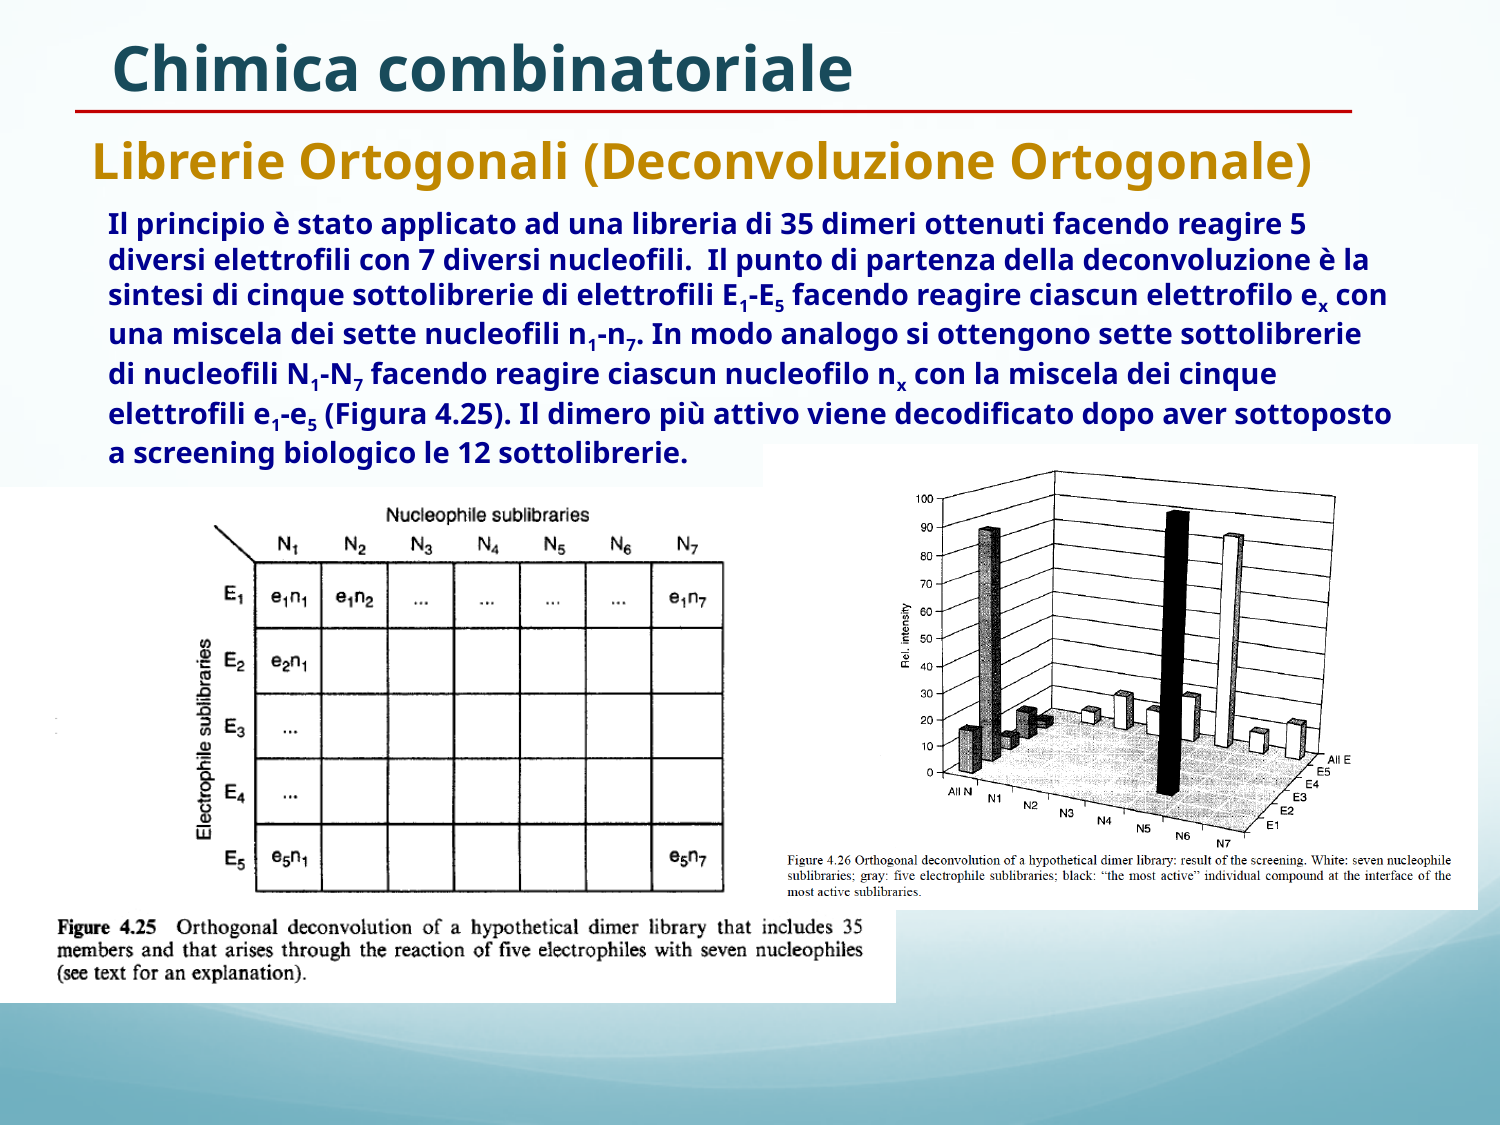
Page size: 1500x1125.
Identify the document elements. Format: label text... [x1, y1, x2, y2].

text_box Chimica combinatoriale [96, 21, 870, 111]
picture [0, 443, 1479, 1004]
text_box Il principio è stato applicato ad una libreria di 35 dimeri ottenuti facendo reagire 5 diversi elettrofili con 7 diversi nucleofili. Il punto di partenza della deconvoluzione è la sintesi di cinque sottolibrerie di elettrofili E1-E5 facendo reagire ciascun elettrofilo ex con una miscela dei sette nucleofili n1-n7. In modo analogo si ottengono sette sottolibrerie di nucleofili N1-N7 facendo reagire ciascun nucleofilo nx con la miscela dei cinque elettrofili e1-e5 (Figura 4.25). Il dimero più attivo viene decodificato dopo aver sottoposto a screening biologico le 12 sottolibrerie. [93, 198, 1410, 477]
text_box Librerie Ortogonali (Deconvoluzione Ortogonale) [77, 122, 1328, 198]
